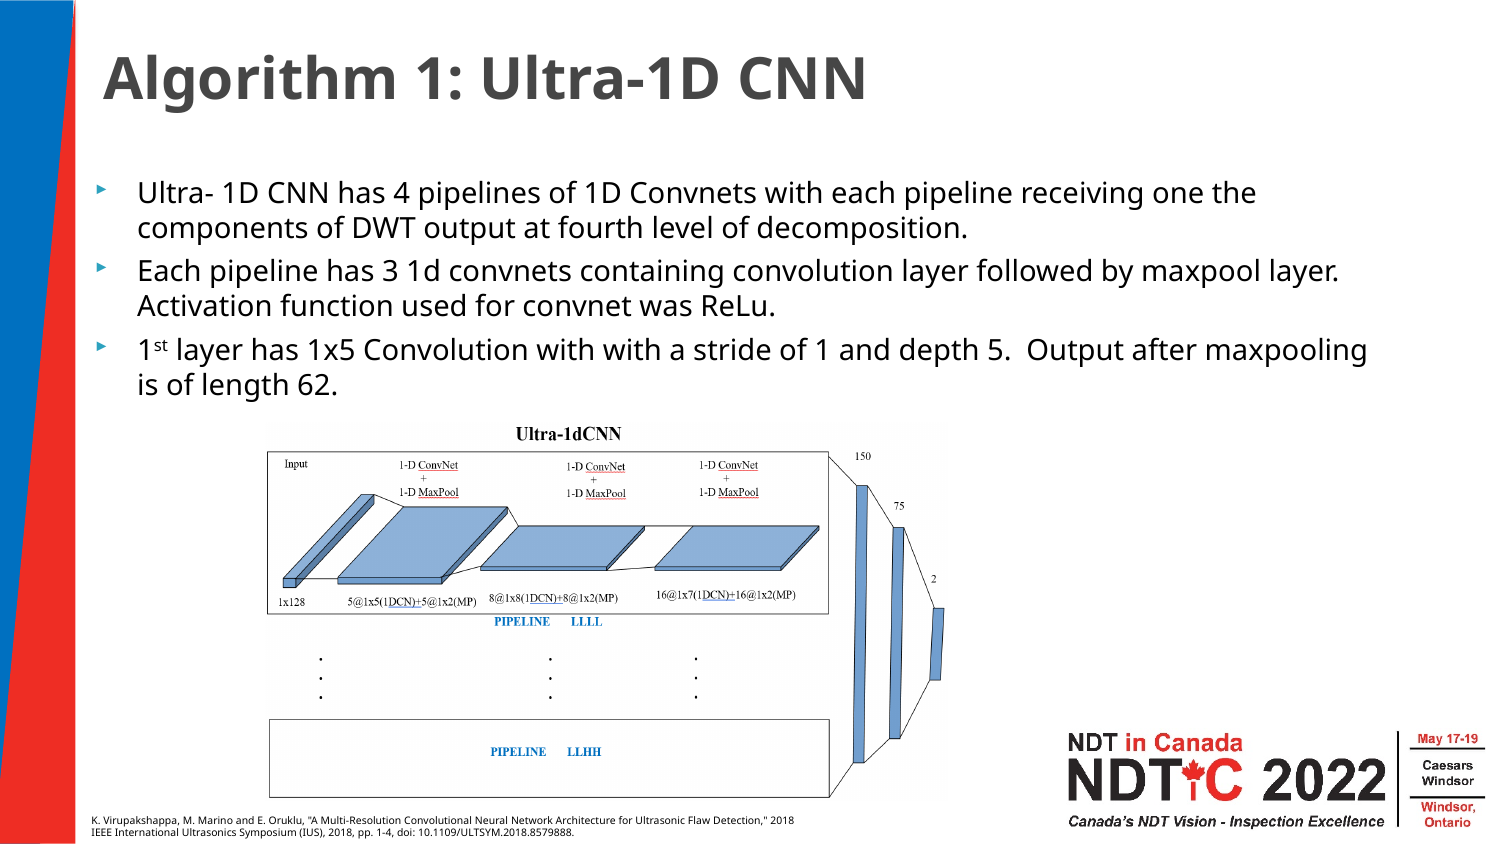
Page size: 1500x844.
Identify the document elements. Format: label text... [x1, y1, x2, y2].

list Ultra- 1D CNN has 4 pipelines of 1D Convnets with each pipeline receiving one the components of DWT output at fourth level of decomposition. Each pipeline has 3 1d convnets containing convolution layer followed by maxpool layer. Activation function used for convnet was ReLu. 1st layer has 1x5 Convolution with with a stride of 1 and depth 5. Output after maxpooling is of length 62. [62, 167, 1411, 724]
text_box K. Virupakshappa, M. Marino and E. Oruklu, "A Multi-Resolution Convolutional Neural Network Architecture for Ultrasonic Flaw Detection," 2018 IEEE International Ultrasonics Symposium (IUS), 2018, pp. 1-4, doi: 10.1109/ULTSYM.2018.8579888. [76, 806, 830, 844]
picture [1066, 728, 1486, 831]
picture [265, 422, 948, 801]
title Algorithm 1: Ultra-1D CNN [88, 33, 1350, 175]
